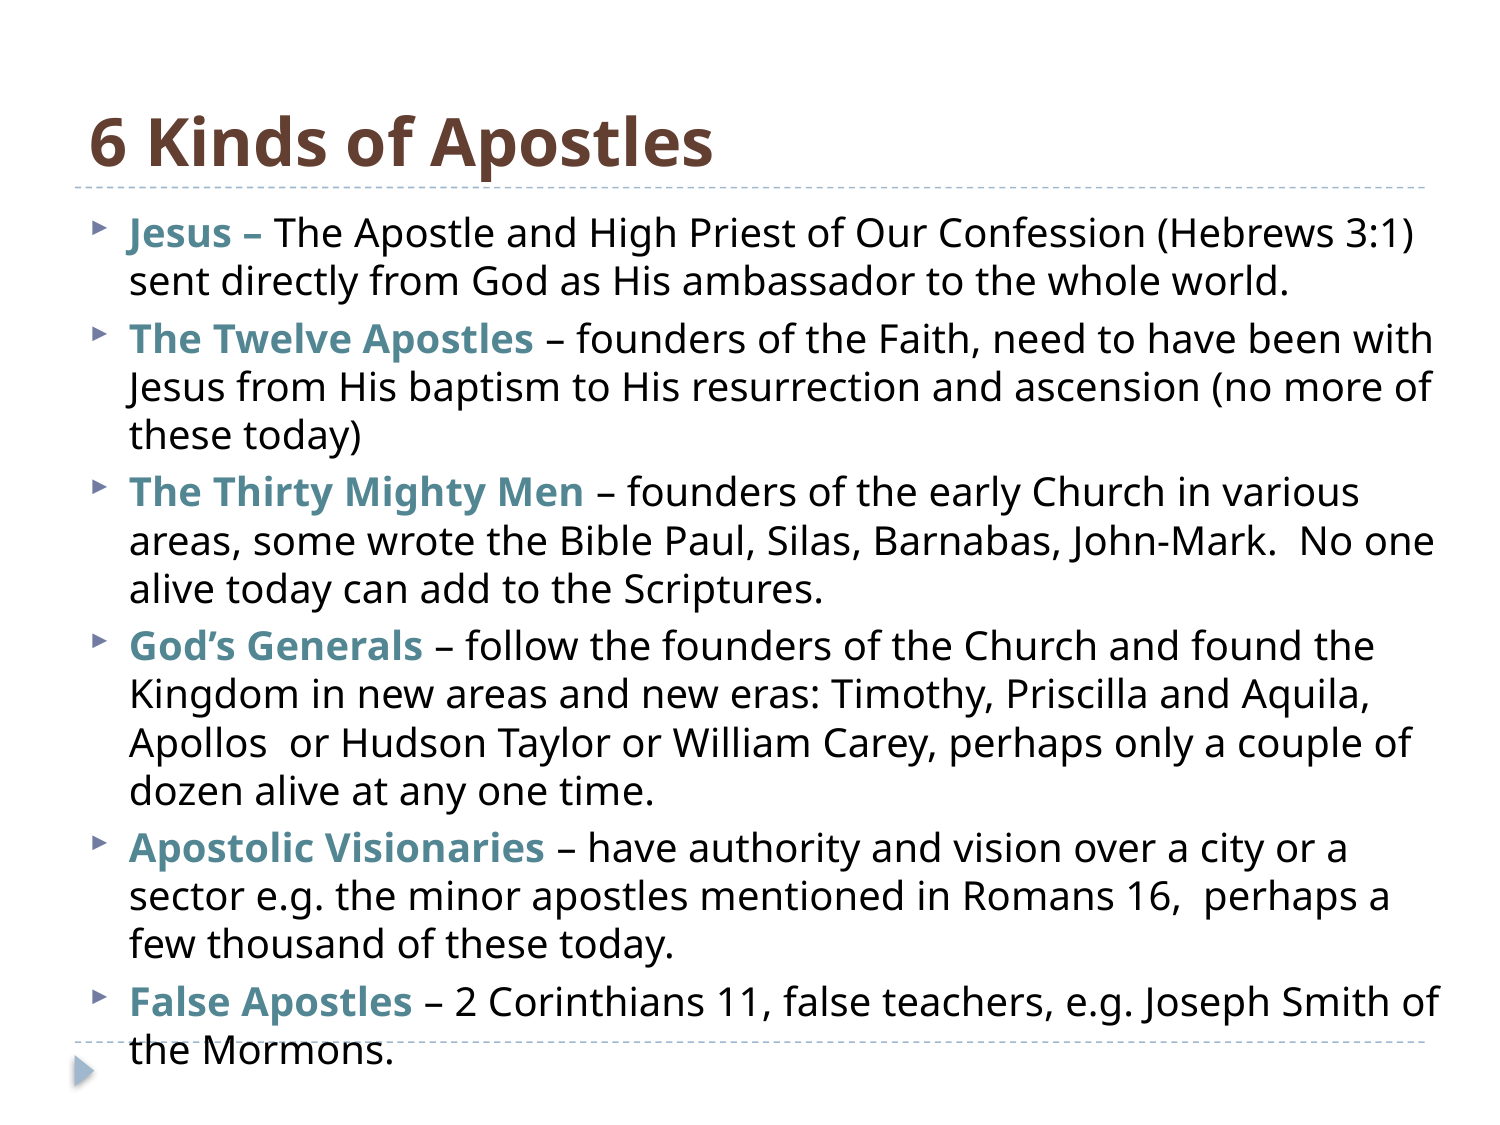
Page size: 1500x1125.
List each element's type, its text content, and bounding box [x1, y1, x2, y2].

title 6 Kinds of Apostles [75, 24, 1425, 188]
list Jesus – The Apostle and High Priest of Our Confession (Hebrews 3:1) sent directly from God as His ambassador to the whole world. The Twelve Apostles – founders of the Faith, need to have been with Jesus from His baptism to His resurrection and ascension (no more of these today) The Thirty Mighty Men – founders of the early Church in various areas, some wrote the Bible Paul, Silas, Barnabas, John-Mark. No one alive today can add to the Scriptures. God’s Generals – follow the founders of the Church and found the Kingdom in new areas and new eras: Timothy, Priscilla and Aquila, Apollos or Hudson Taylor or William Carey, perhaps only a couple of dozen alive at any one time. Apostolic Visionaries – have authority and vision over a city or a sector e.g. the minor apostles mentioned in Romans 16, perhaps a few thousand of these today. False Apostles – 2 Corinthians 11, false teachers, e.g. Joseph Smith of the Mormons. [75, 200, 1463, 1088]
